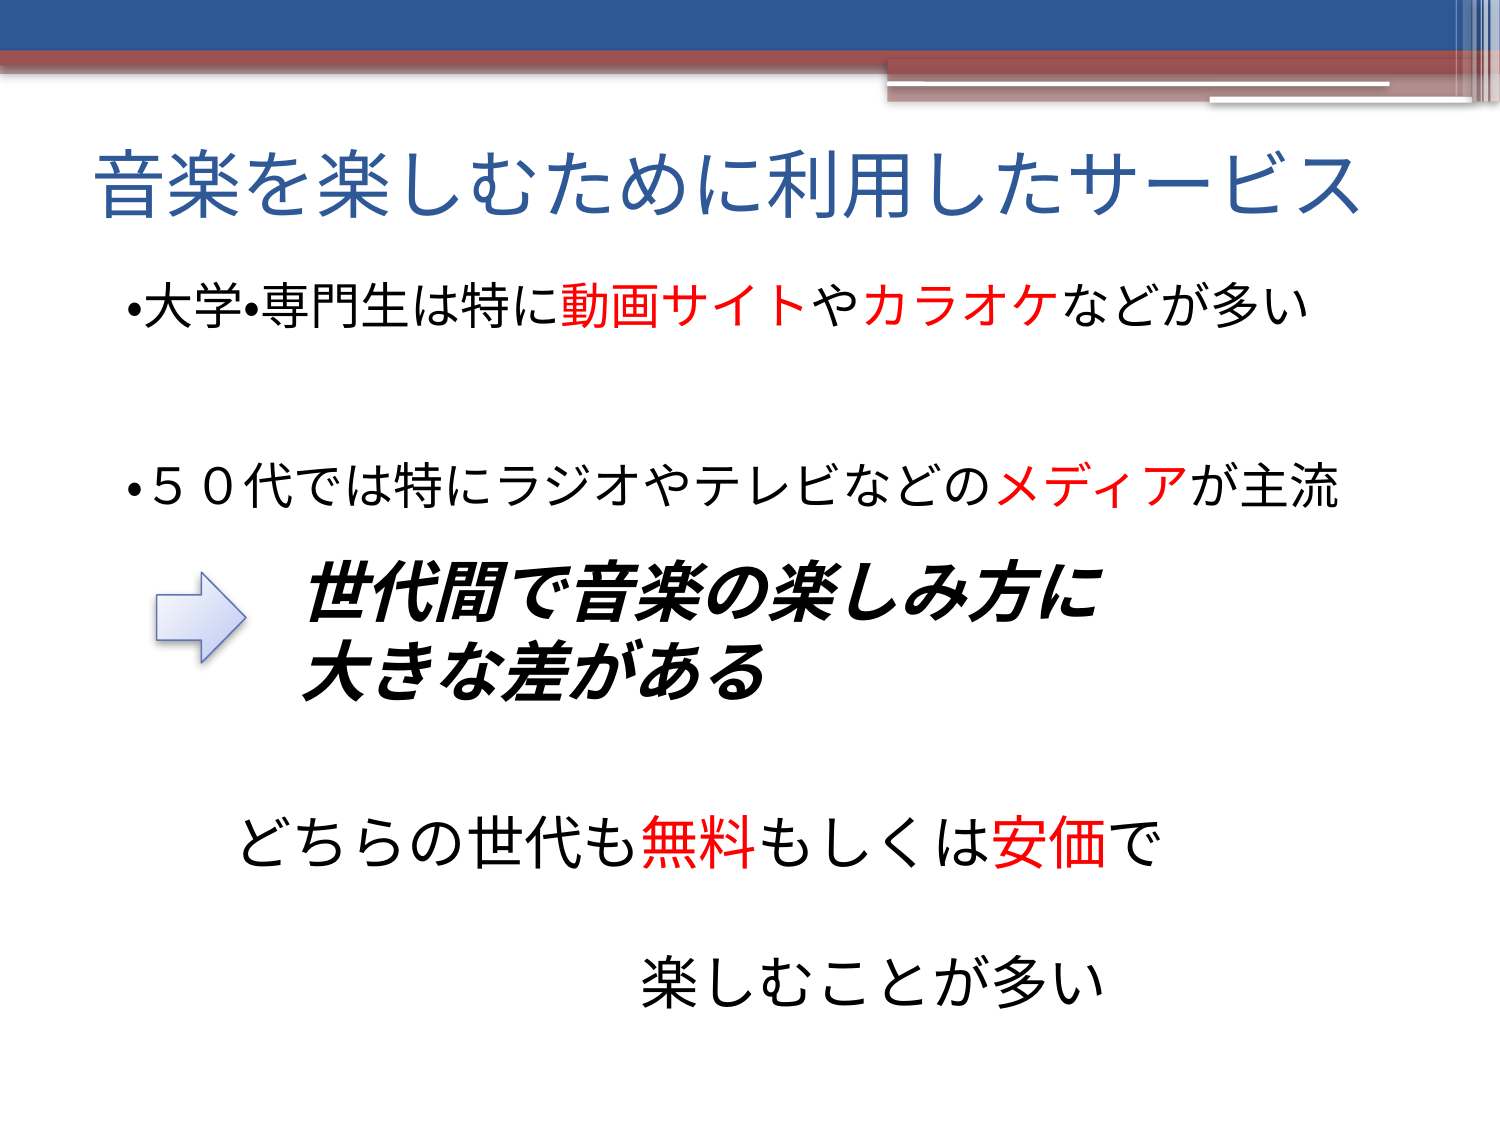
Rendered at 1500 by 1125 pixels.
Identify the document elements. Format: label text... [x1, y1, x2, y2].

title 音楽を楽しむために利用したサービス [76, 94, 1427, 271]
text_box どちらの世代も無料もしくは安価で 楽しむことが多い [218, 798, 1187, 1024]
text_box ・大学・専門生は特に動画サイトやカラオケなどが多い ・５０代では特にラジオやテレビなどのメディアが主流 [112, 271, 1412, 522]
text_box [155, 571, 247, 664]
text_box 世代間で音楽の楽しみ方に 大きな差がある [284, 542, 1466, 718]
